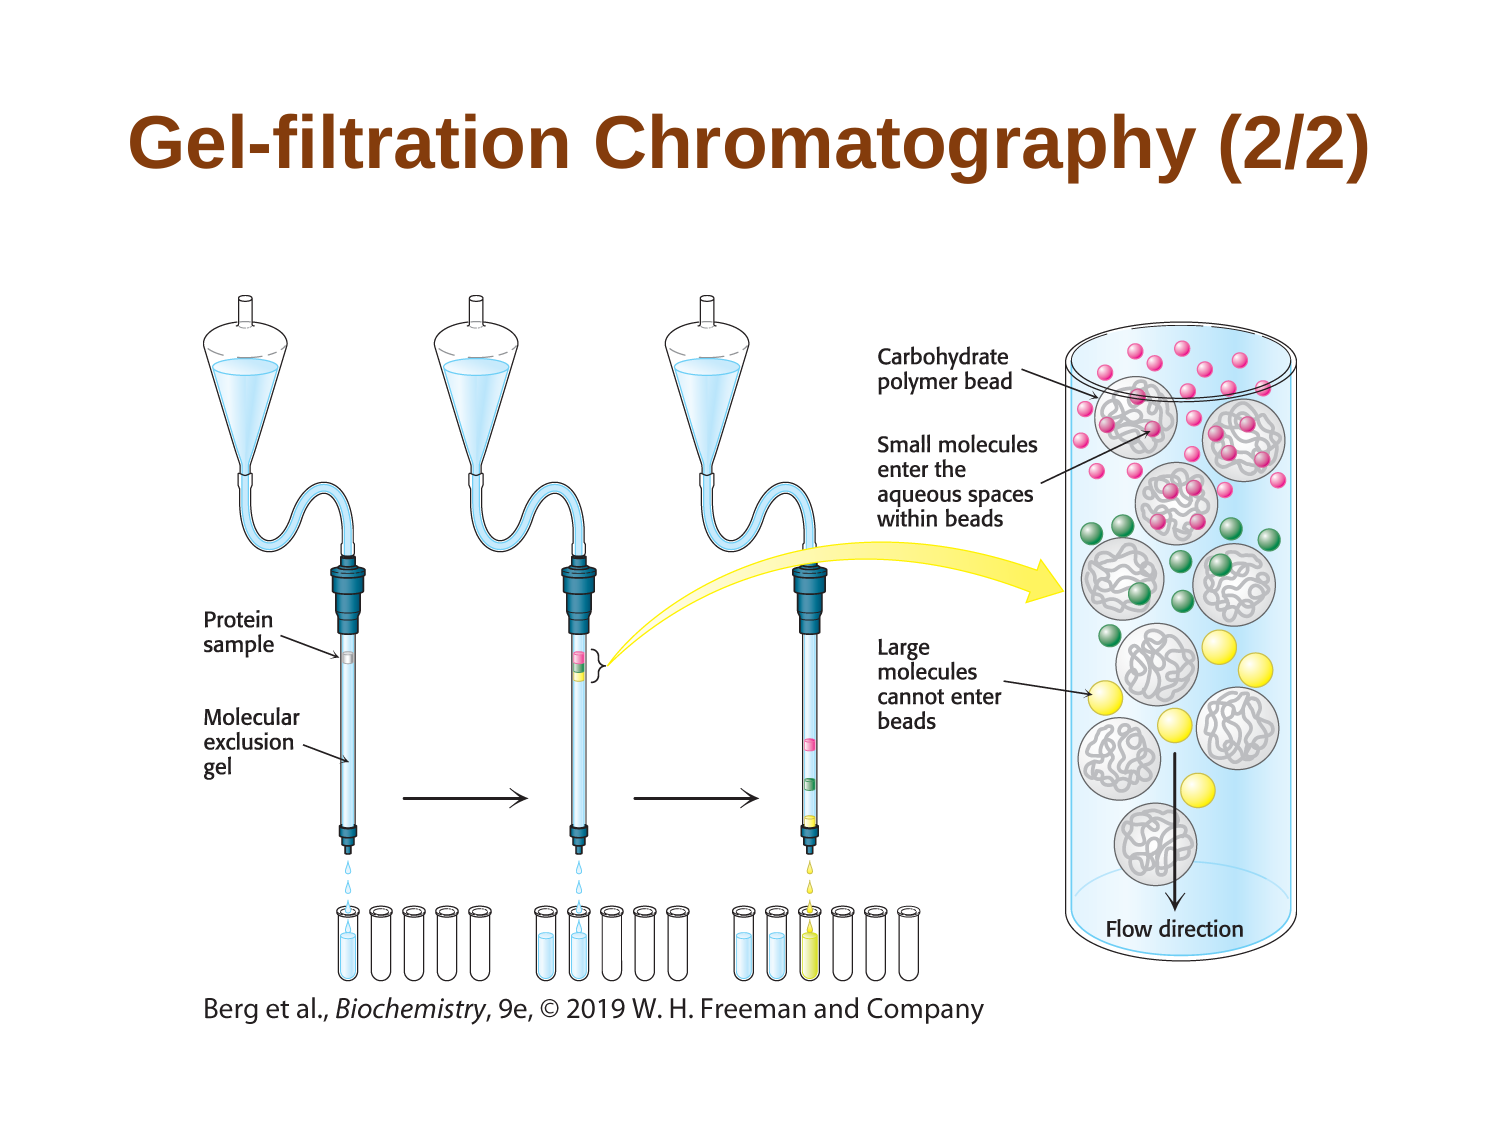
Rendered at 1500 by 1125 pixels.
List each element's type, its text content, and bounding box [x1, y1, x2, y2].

title Gel-filtration Chromatography (2/2) [7, 45, 1493, 233]
picture [199, 291, 1301, 1029]
